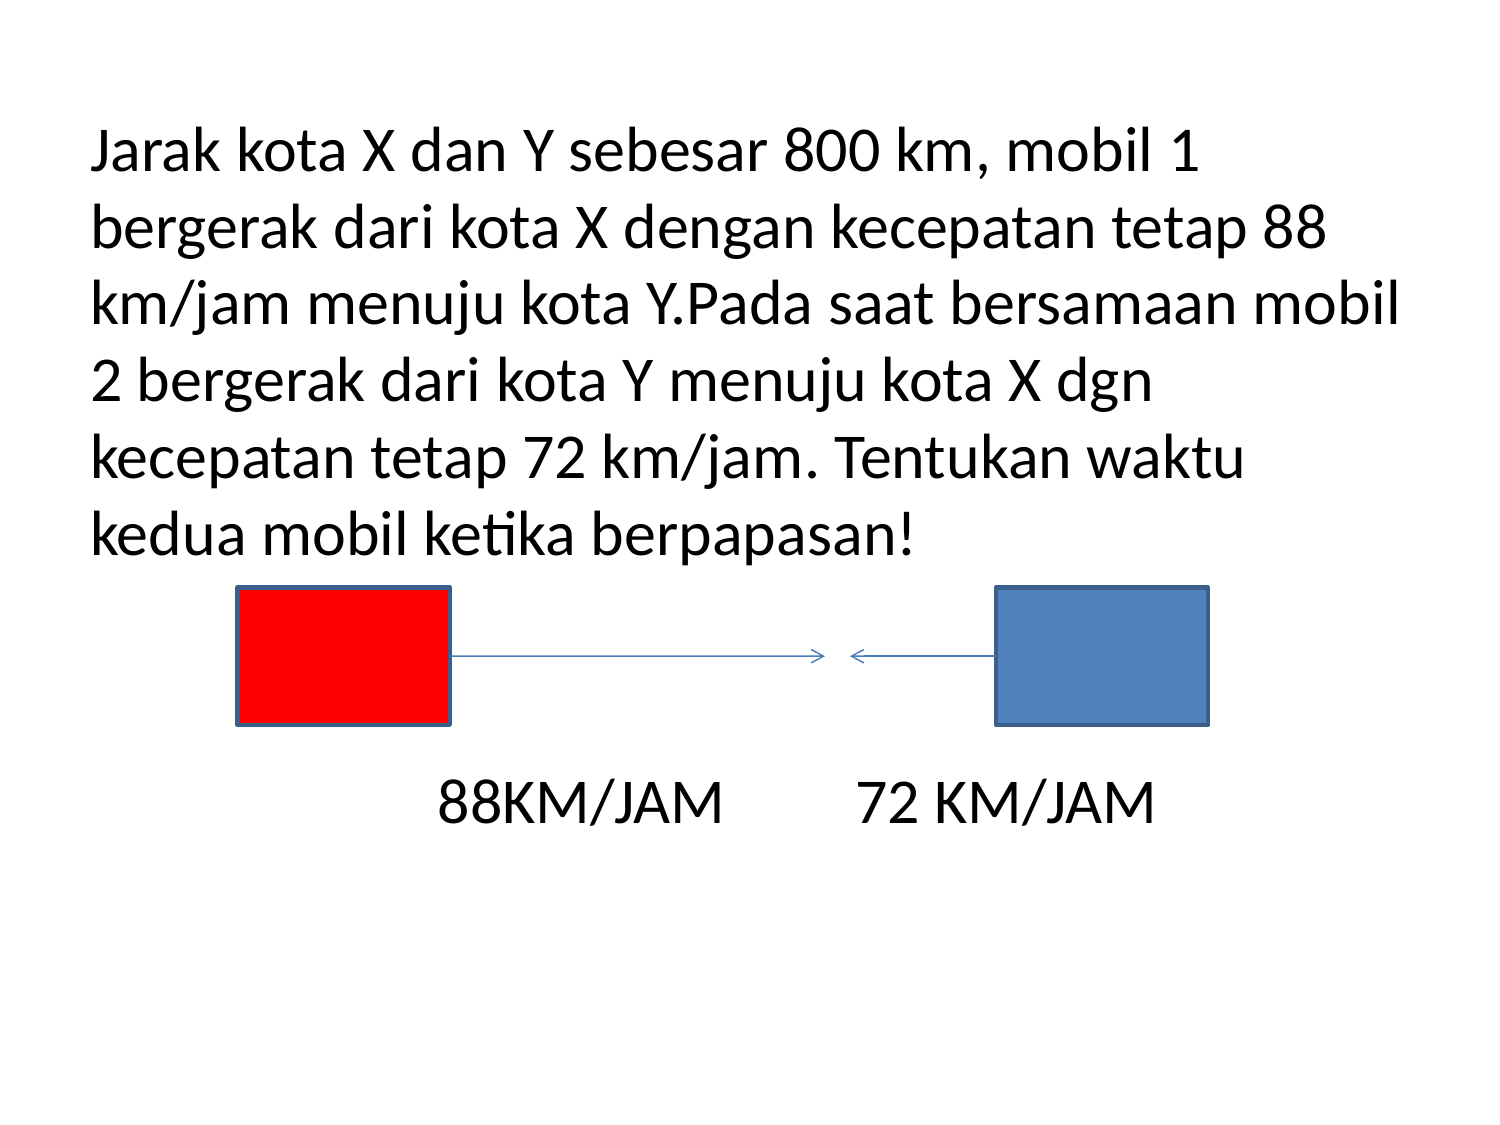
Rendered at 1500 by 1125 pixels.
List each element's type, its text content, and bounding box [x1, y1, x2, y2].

text_box [994, 585, 1210, 727]
list Jarak kota X dan Y sebesar 800 km, mobil 1 bergerak dari kota X dengan kecepatan tetap 88 km/jam menuju kota Y.Pada saat bersamaan mobil 2 bergerak dari kota Y menuju kota X dgn kecepatan tetap 72 km/jam. Tentukan waktu kedua mobil ketika berpapasan! 88KM/JAM 72 KM/JAM [75, 99, 1425, 1005]
text_box [235, 585, 452, 727]
